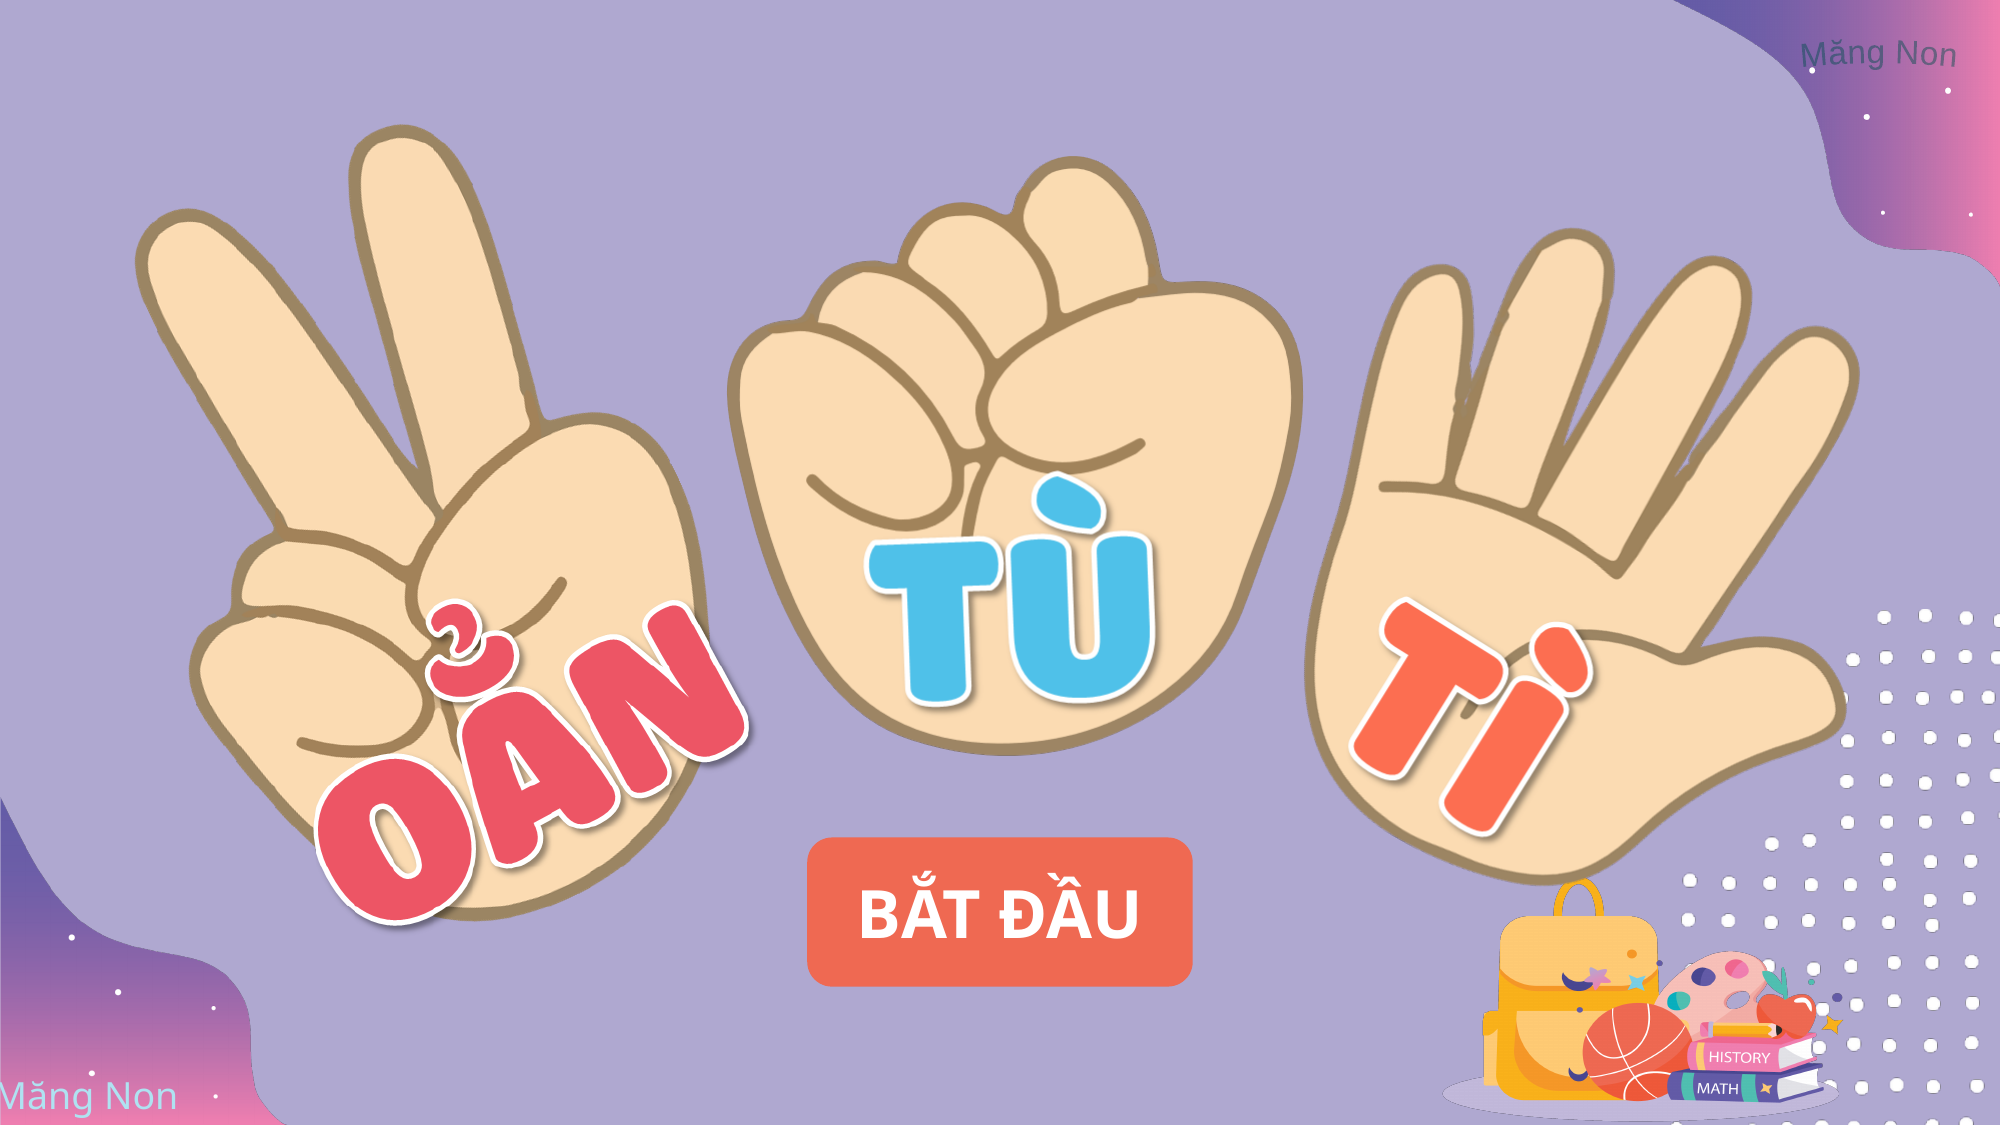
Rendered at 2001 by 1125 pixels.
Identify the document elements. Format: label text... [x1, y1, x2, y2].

text_box BẮT ĐẦU [988, 921, 1082, 989]
picture [0, 0, 2000, 1125]
